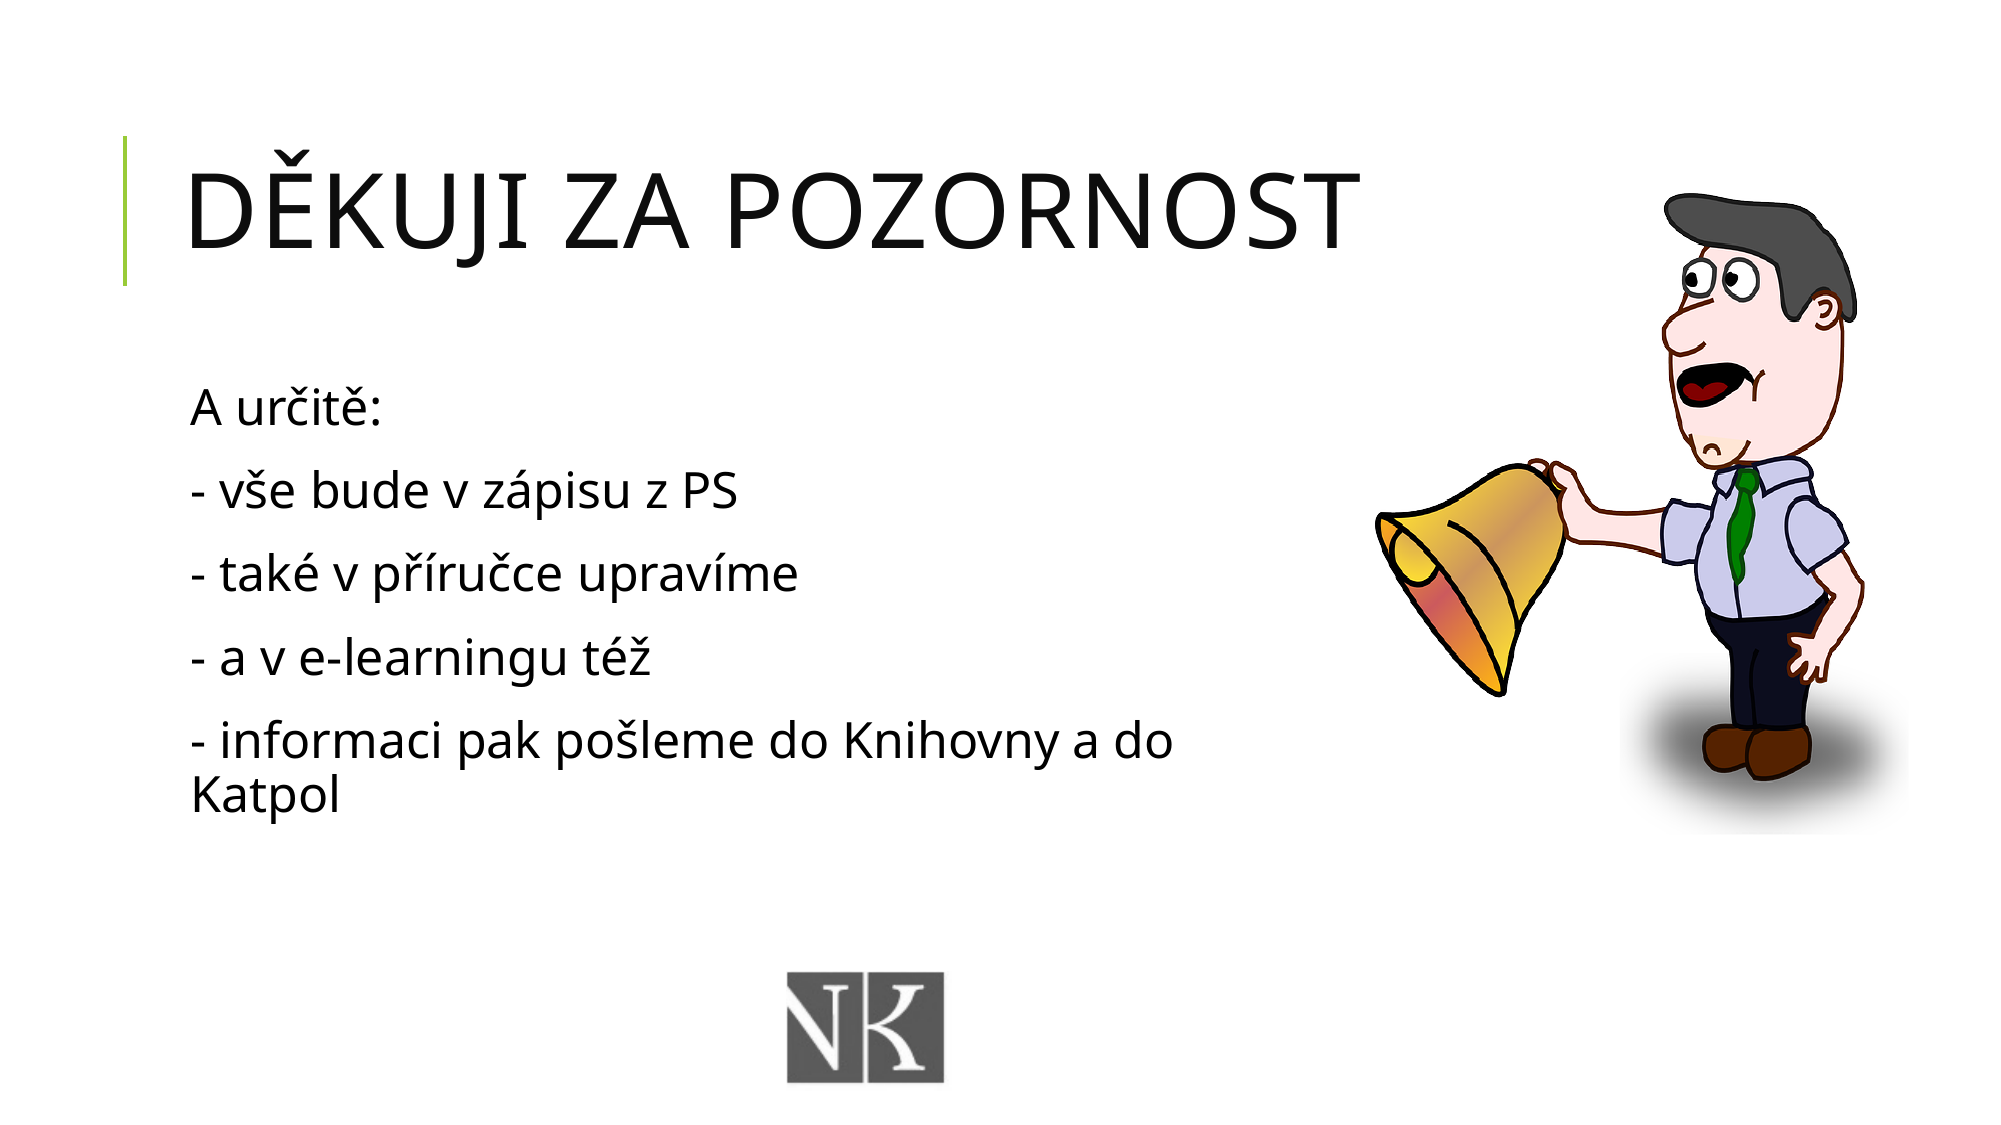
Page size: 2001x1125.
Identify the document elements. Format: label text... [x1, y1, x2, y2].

list A určitě: - vše bude v zápisu z PS - také v příručce upravíme - a v e-learningu též - informaci pak pošleme do Knihovny a do Katpol [168, 375, 1287, 1035]
picture [785, 971, 952, 1092]
title Děkuji za pozornost [168, 96, 1763, 342]
picture [1375, 192, 1928, 859]
